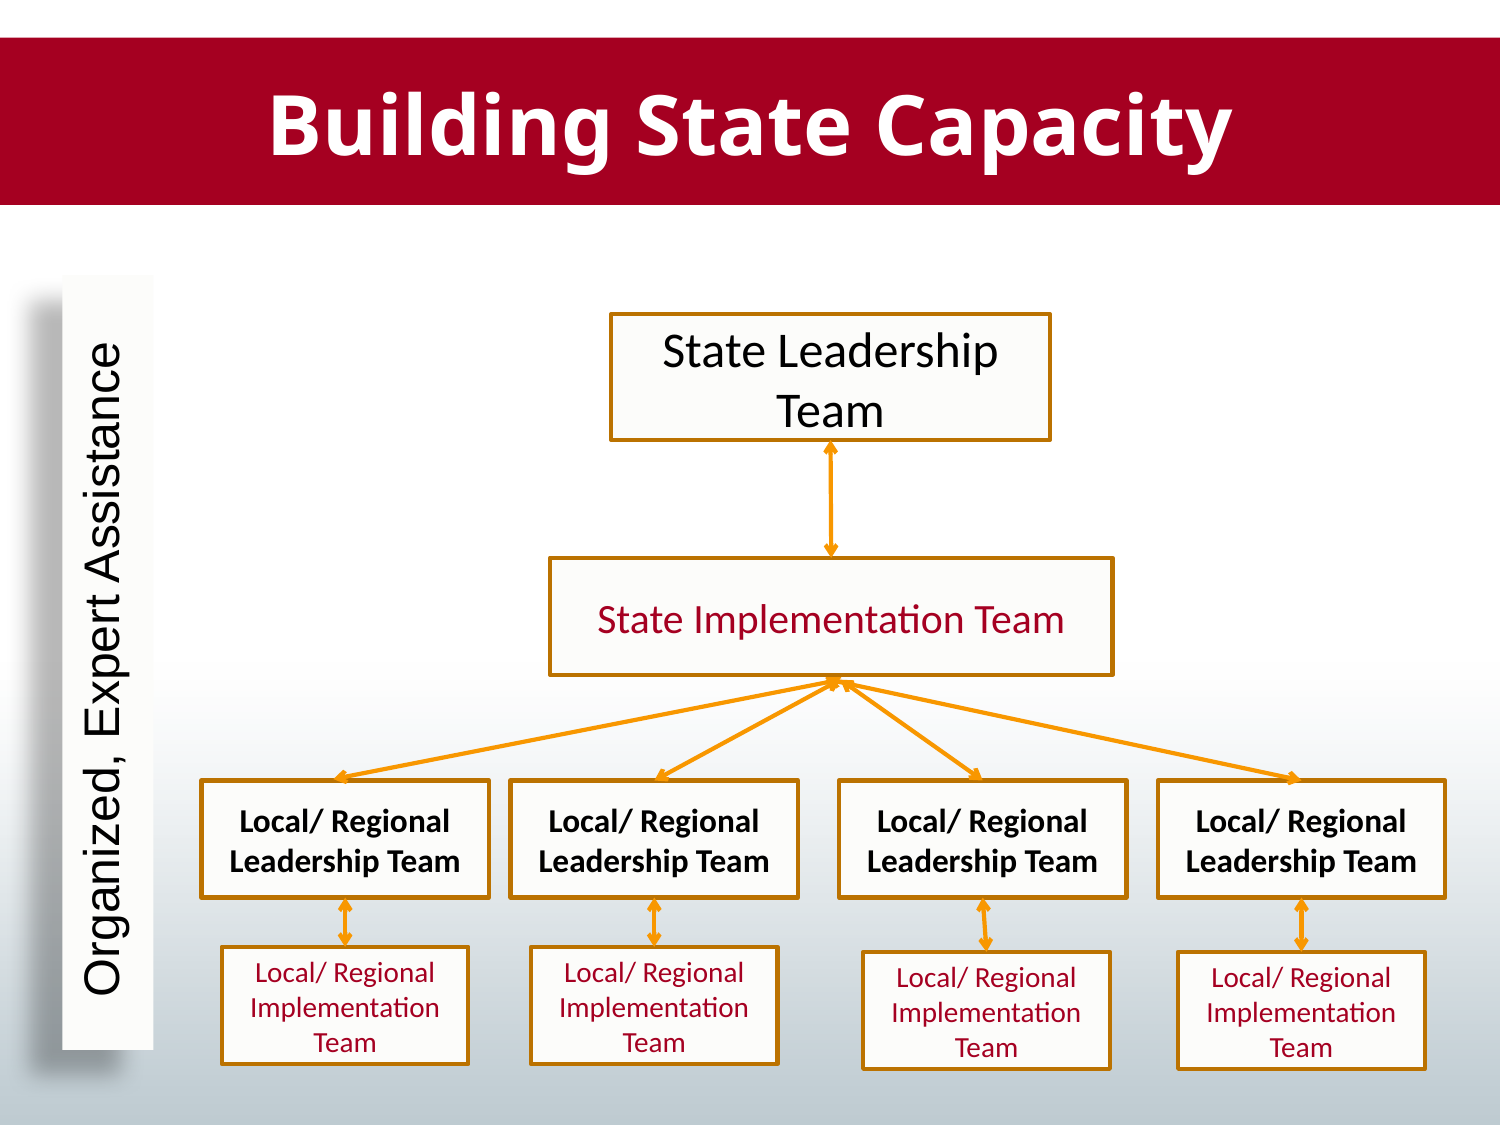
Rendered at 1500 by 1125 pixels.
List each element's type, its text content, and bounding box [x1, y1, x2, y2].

text_box Local/ Regional Leadership Team [199, 778, 491, 900]
text_box Organized, Expert Assistance [62, 275, 154, 1050]
text_box Local/ Regional Leadership Team [508, 788, 800, 900]
text_box Building State Capacity [0, 37, 1500, 205]
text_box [842, 679, 983, 781]
text_box State Leadership Team [609, 312, 1052, 442]
text_box Local/ Regional Implementation Team [529, 945, 780, 1066]
text_box Local/ Regional Implementation Team [861, 950, 1112, 1071]
picture [0, 0, 1500, 37]
picture [0, 205, 1500, 1125]
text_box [982, 897, 987, 952]
text_box Local/ Regional Leadership Team [1156, 778, 1447, 900]
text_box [332, 679, 841, 780]
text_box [981, 678, 1302, 781]
text_box Local/ Regional Leadership Team [837, 788, 1129, 900]
text_box State Implementation Team [548, 556, 1115, 677]
text_box Local/ Regional Implementation Team [220, 945, 470, 1066]
text_box Local/ Regional Implementation Team [1176, 950, 1427, 1071]
